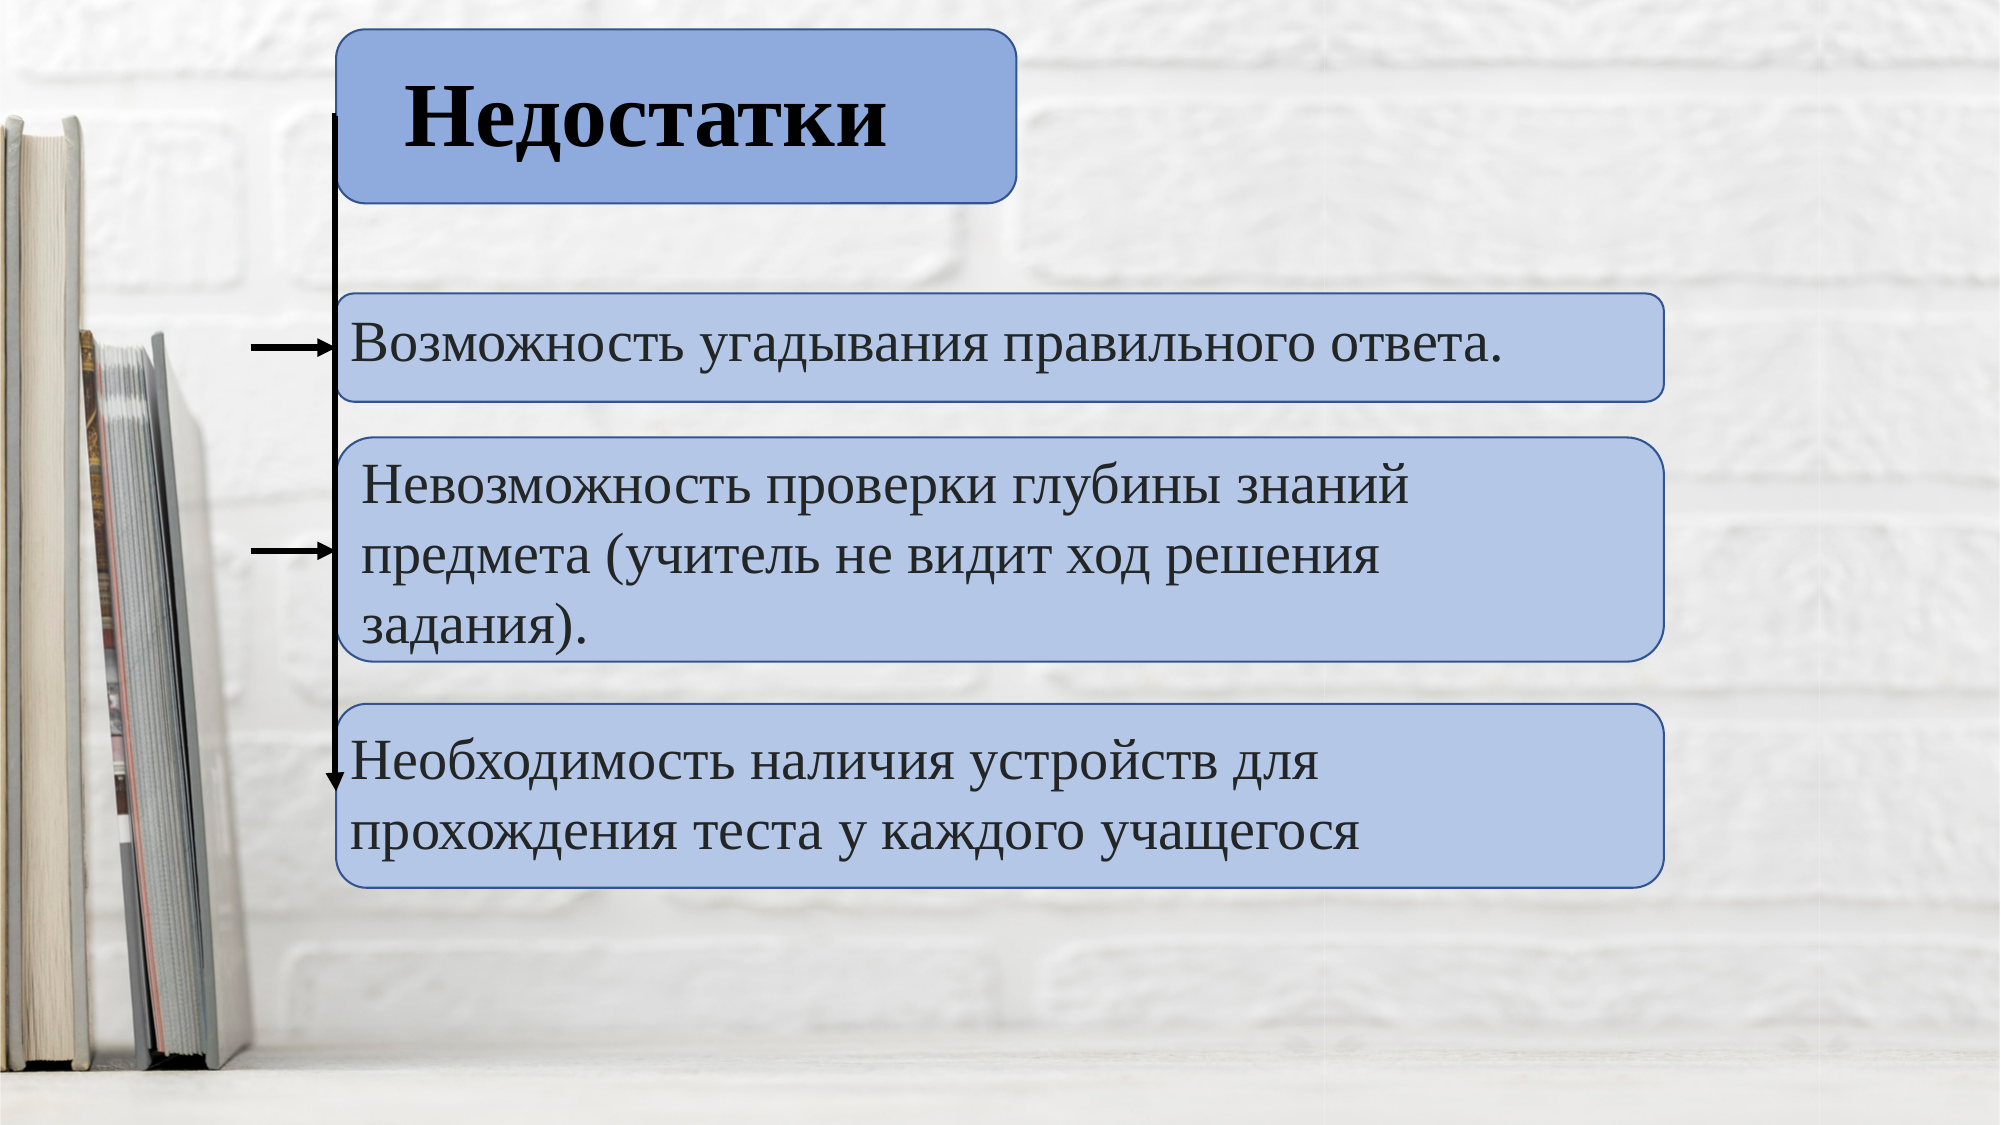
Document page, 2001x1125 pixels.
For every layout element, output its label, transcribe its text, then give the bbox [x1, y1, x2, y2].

picture [0, 0, 2000, 1125]
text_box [336, 703, 1664, 888]
text_box [824, 445, 2000, 1125]
title Недостатки [389, 7, 1563, 226]
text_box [339, 437, 1664, 703]
text_box [335, 28, 389, 205]
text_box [339, 293, 1664, 402]
